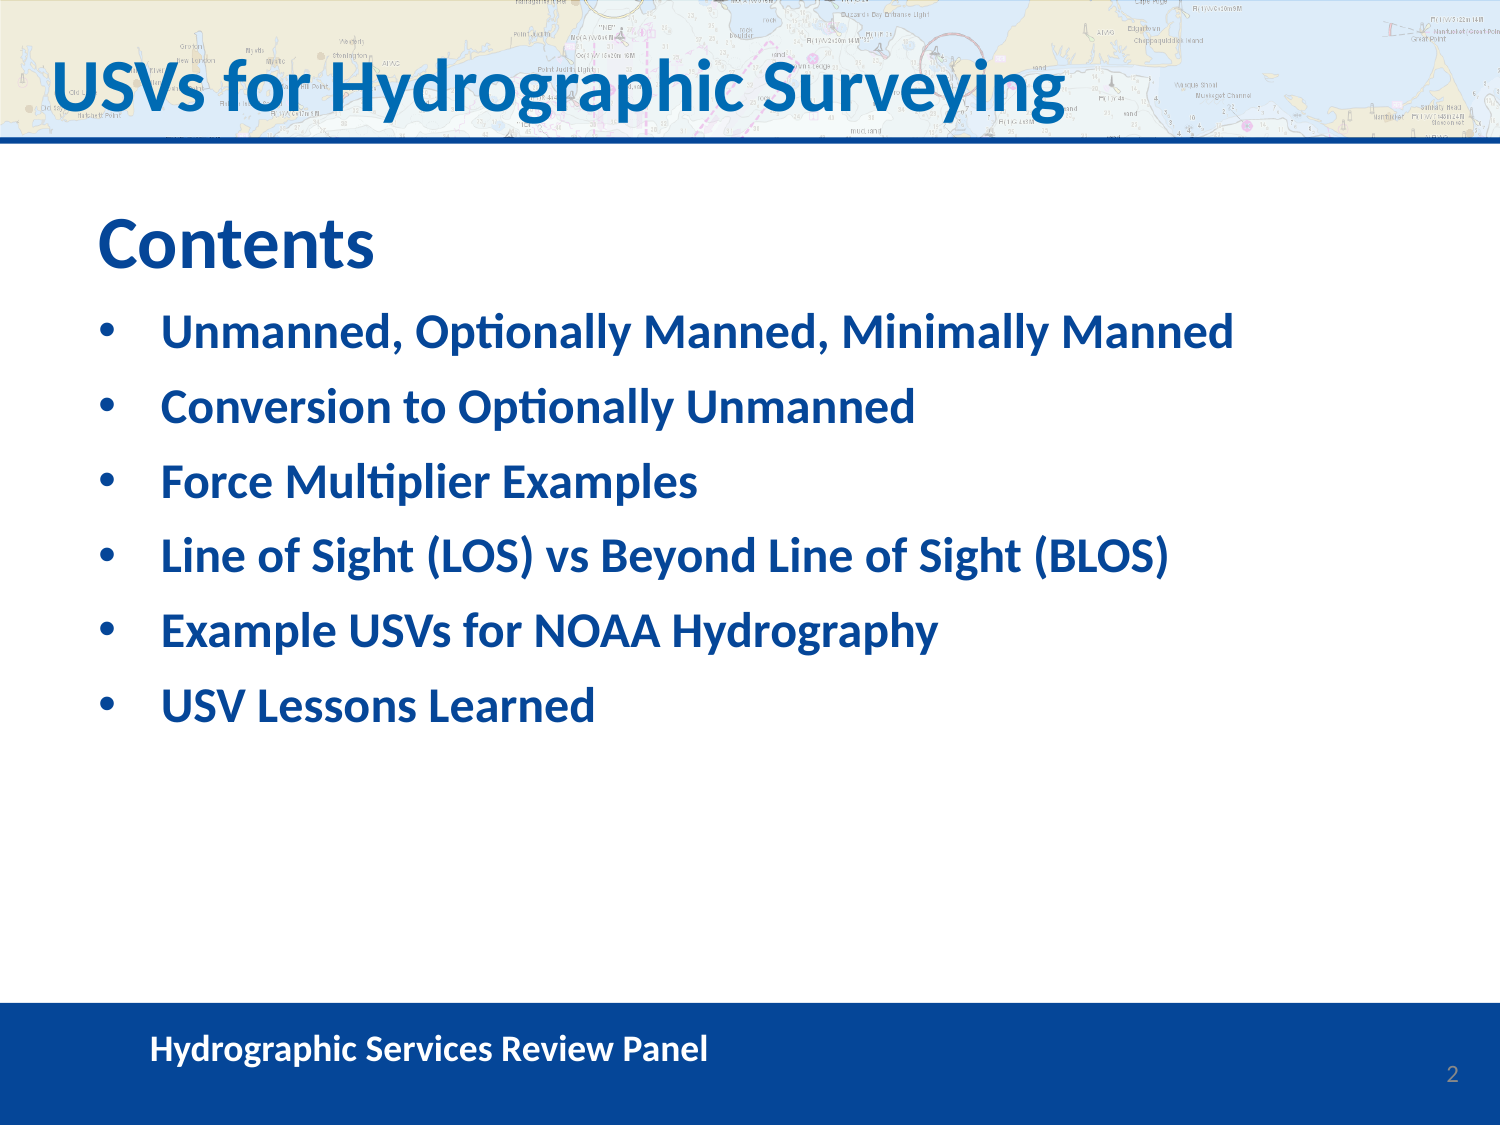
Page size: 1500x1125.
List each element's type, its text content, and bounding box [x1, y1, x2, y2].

slide_number 2 [1136, 1042, 1474, 1103]
list Contents Unmanned, Optionally Manned, Minimally Manned Conversion to Optionally Unmanned Force Multiplier Examples Line of Sight (LOS) vs Beyond Line of Sight (BLOS) Example USVs for NOAA Hydrography USV Lessons Learned [70, 195, 1447, 981]
title USVs for Hydrographic Surveying [36, 0, 1447, 189]
